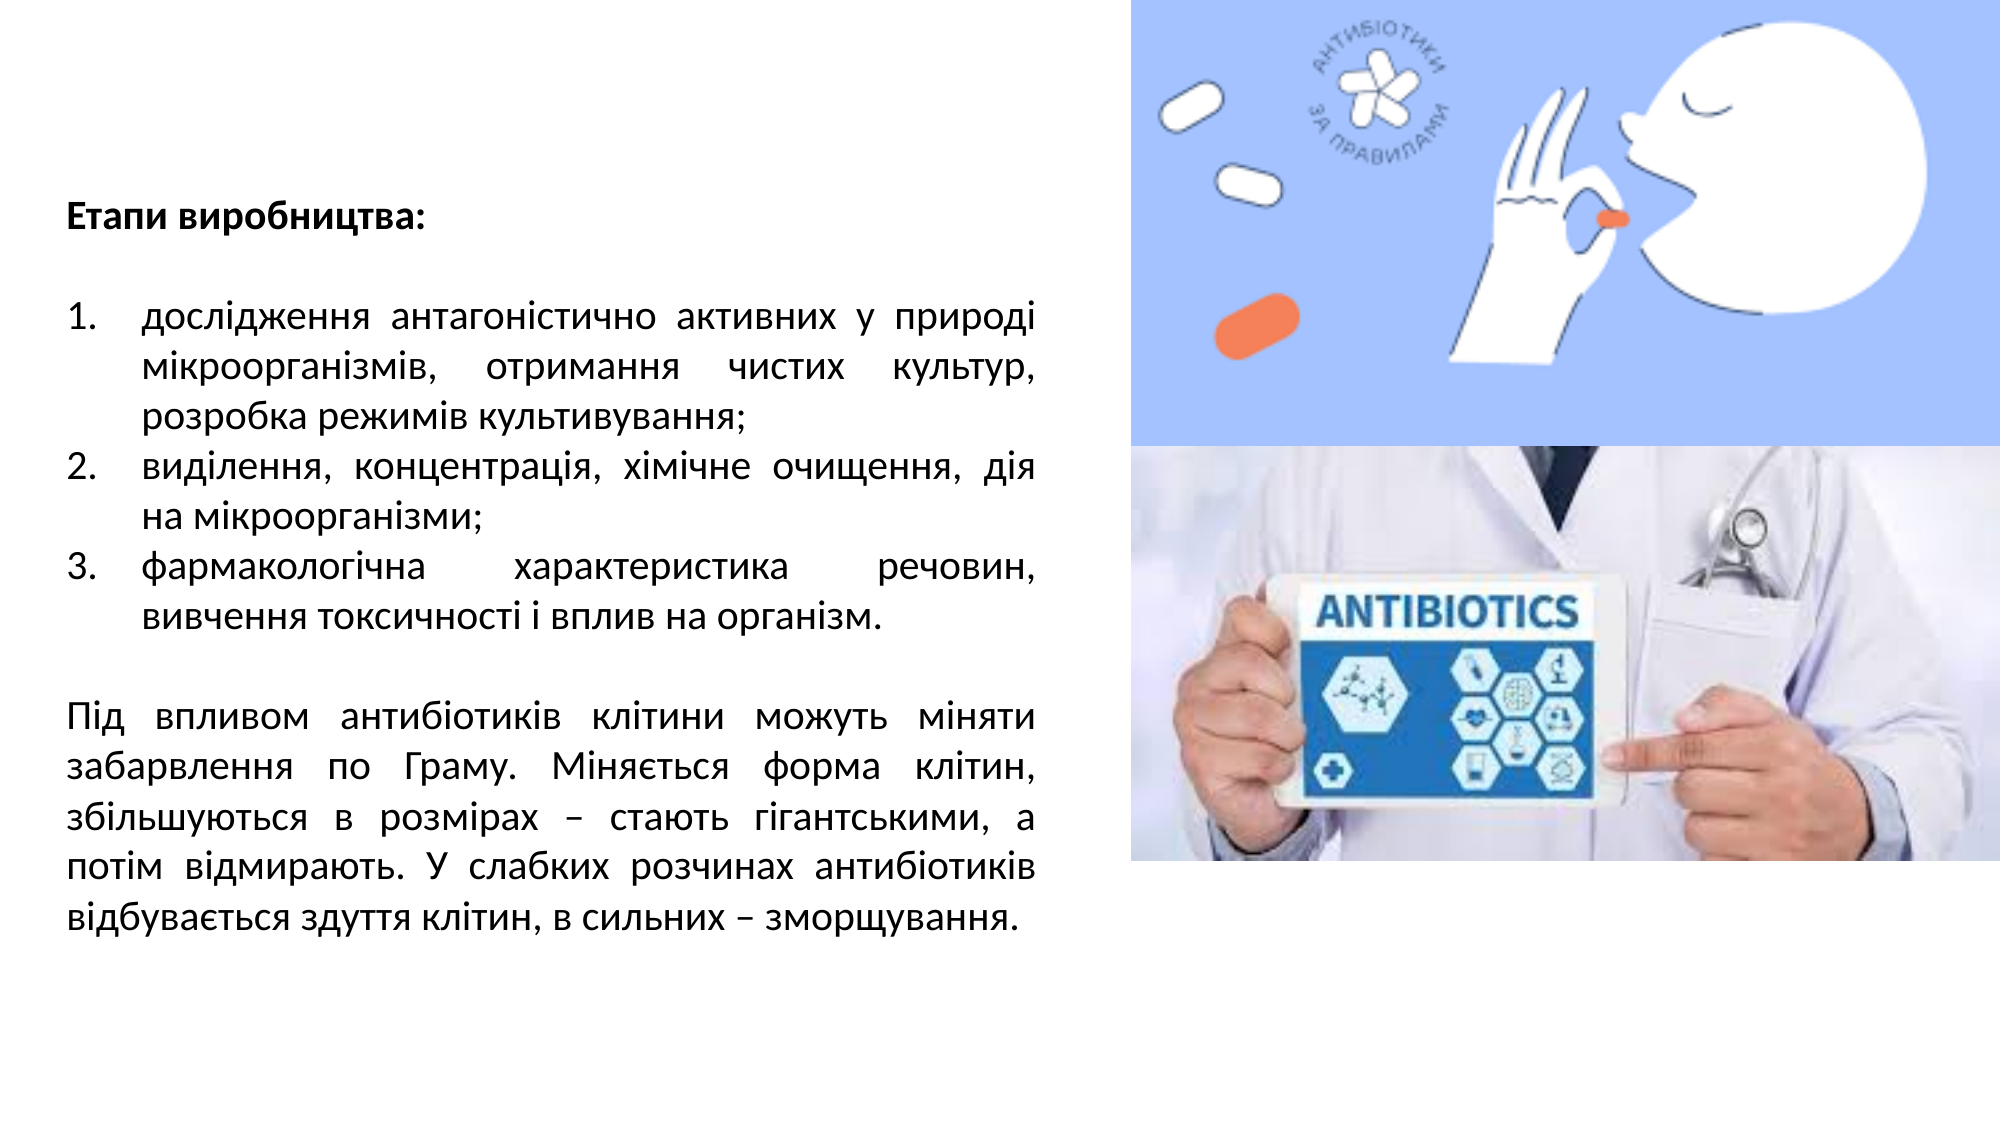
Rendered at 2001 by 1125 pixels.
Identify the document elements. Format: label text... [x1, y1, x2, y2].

picture [1130, 0, 2000, 861]
text_box Етапи виробництва: дослідження антагоністично активних у природі мікроорганізмів, отримання чистих культур, розробка режимів культивування; виділення, концентрація, хімічне очищення, дія на мікроорганізми; фармакологічна характеристика речовин, вивчення токсичності і вплив на організм. Під впливом антибіотиків клітини можуть міняти забарвлення по Граму. Міняється форма клітин, збільшуються в розмірах – стають гігантськими, а потім відмирають. У слабких розчинах антибіотиків відбувається здуття клітин, в сильних – зморщування. [51, 180, 1052, 946]
